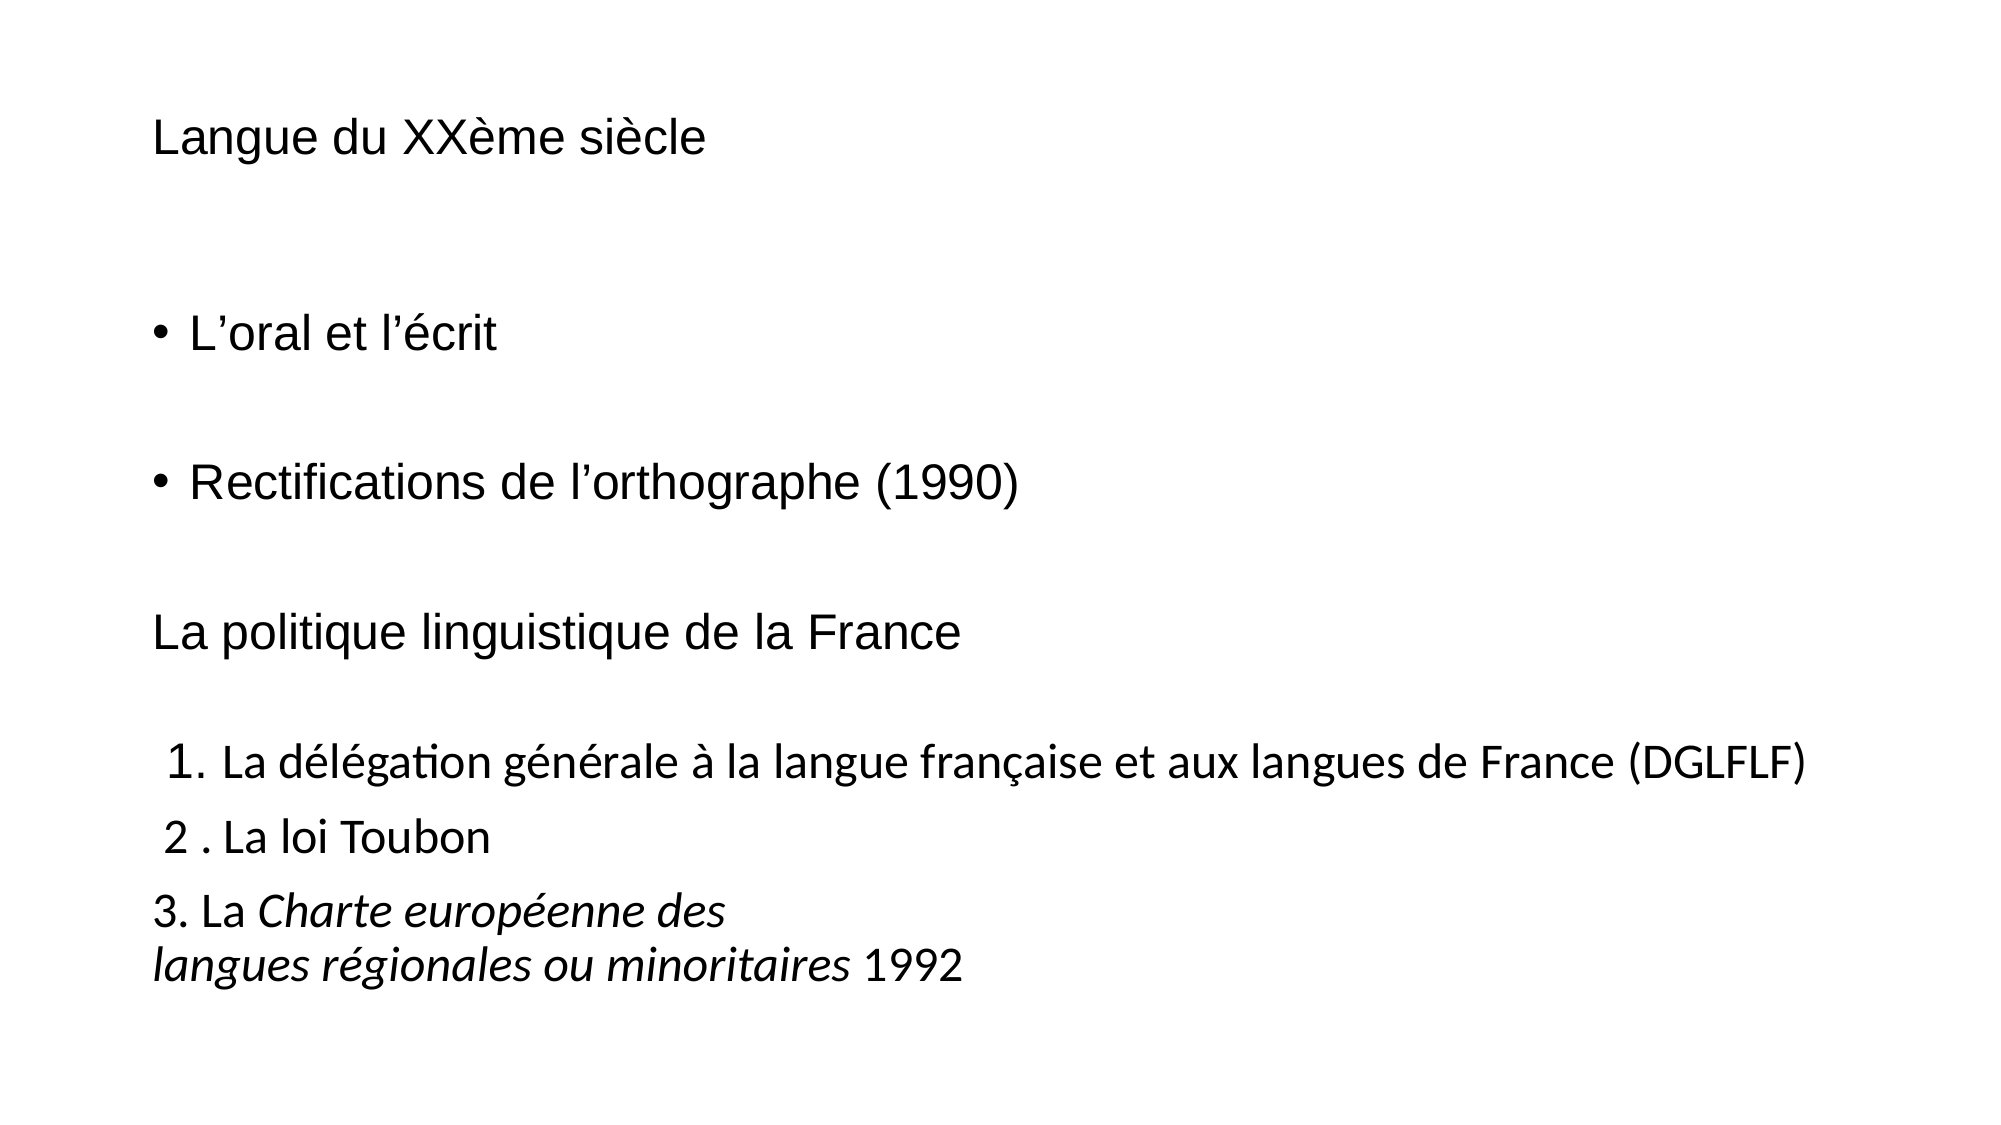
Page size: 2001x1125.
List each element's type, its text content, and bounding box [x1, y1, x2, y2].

title Langue du XXème siècle [137, 59, 1863, 278]
list L’oral et l’écrit Rectifications de l’orthographe (1990) La politique linguistique de la France 1. La délégation générale à la langue française et aux langues de France (DGLFLF) 2 . La loi Toubon 3. La Charte européenne des langues régionales ou minoritaires 1992 [137, 299, 1863, 1014]
